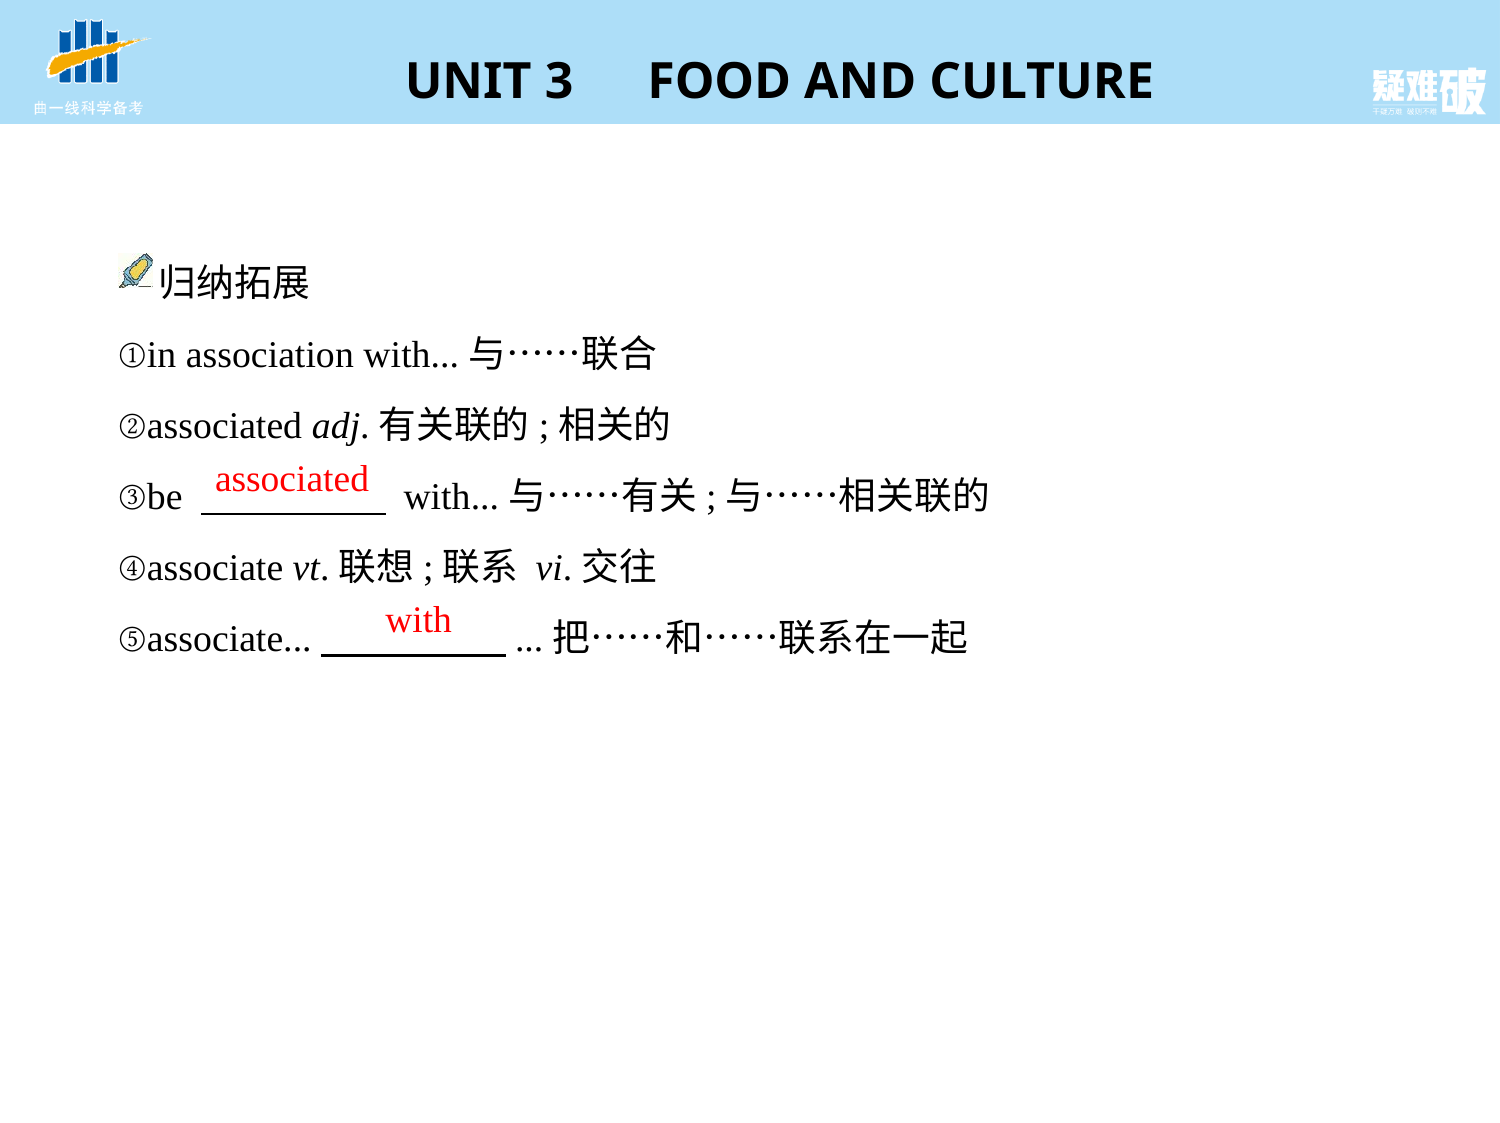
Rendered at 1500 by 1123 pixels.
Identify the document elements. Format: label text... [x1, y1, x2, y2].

text_box with [370, 588, 468, 648]
text_box associated [200, 446, 385, 507]
picture [0, 0, 1500, 124]
picture [117, 253, 153, 288]
text_box 归纳拓展 ①in association with...与……联合 ②associated adj.有关联的;相关的 ③be with...与……有关;与……相关联的 ④associate vt.联想;联系 vi.交往 ⑤associate... ...把……和……联系在一起 [118, 236, 1483, 660]
